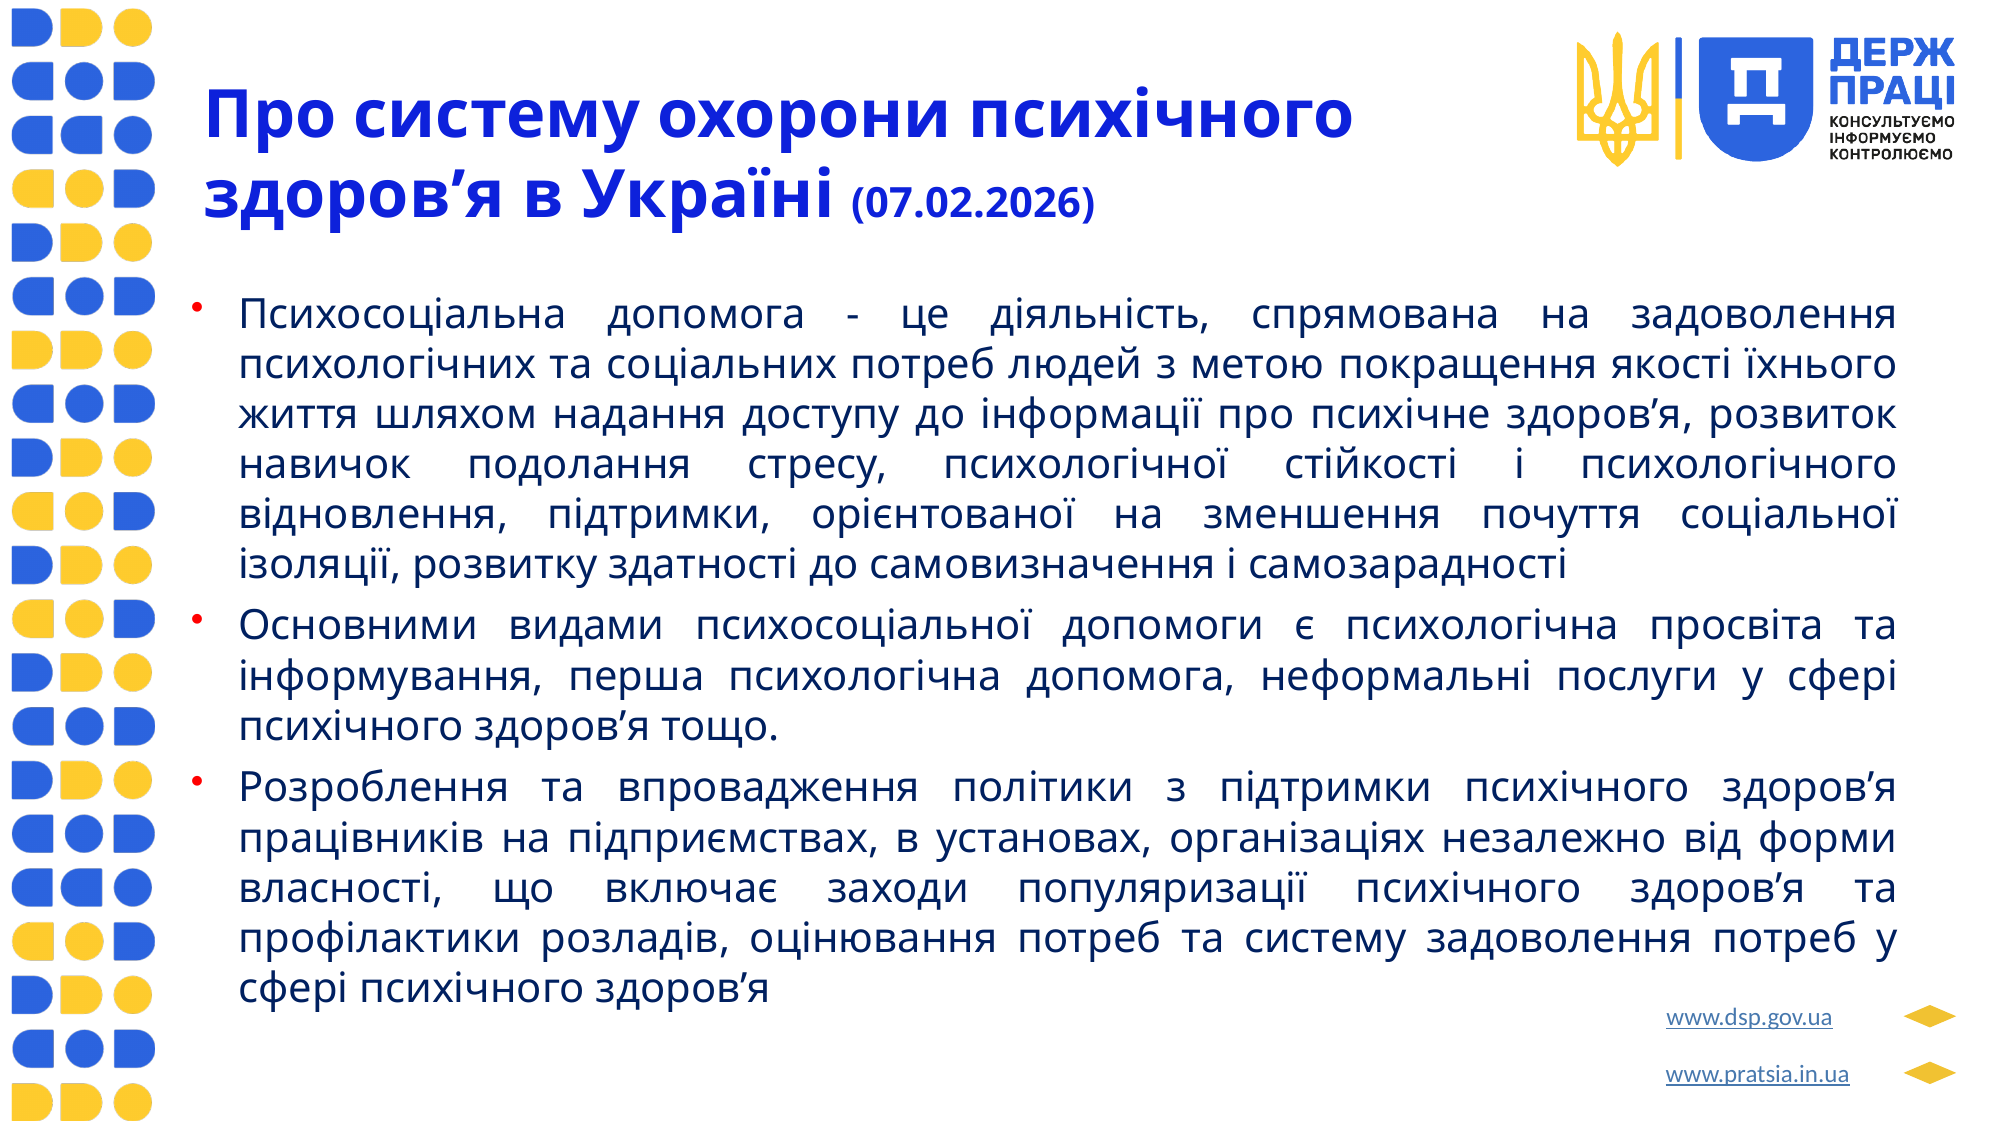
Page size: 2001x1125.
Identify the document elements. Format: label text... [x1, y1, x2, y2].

text_box Про систему охорони психічного здоров’я в Україні (07.02.2026) [188, 56, 1565, 247]
text_box Психосоціальна допомога - це діяльність, спрямована на задоволення психологічних та соціальних потреб людей з метою покращення якості їхнього життя шляхом надання доступу до інформації про психічне здоров’я, розвиток навичок подолання стресу, психологічної стійкості і психологічного відновлення, підтримки, орієнтованої на зменшення почуття соціальної ізоляції, розвитку здатності до самовизначення і самозарадності Основними видами психосоціальної допомоги є психологічна просвіта та інформування, перша психологічна допомога, неформальні послуги у сфері психічного здоров’я тощо. Розроблення та впровадження політики з підтримки психічного здоров’я працівників на підприємствах, в установах, організаціях незалежно від форми власності, що включає заходи популяризації психічного здоров’я та профілактики розладів, оцінювання потреб та систему задоволення потреб у сфері психічного здоров’я [188, 274, 1970, 1095]
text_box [1650, 993, 1957, 1096]
picture [1532, 0, 2000, 216]
picture [0, 10, 640, 1120]
